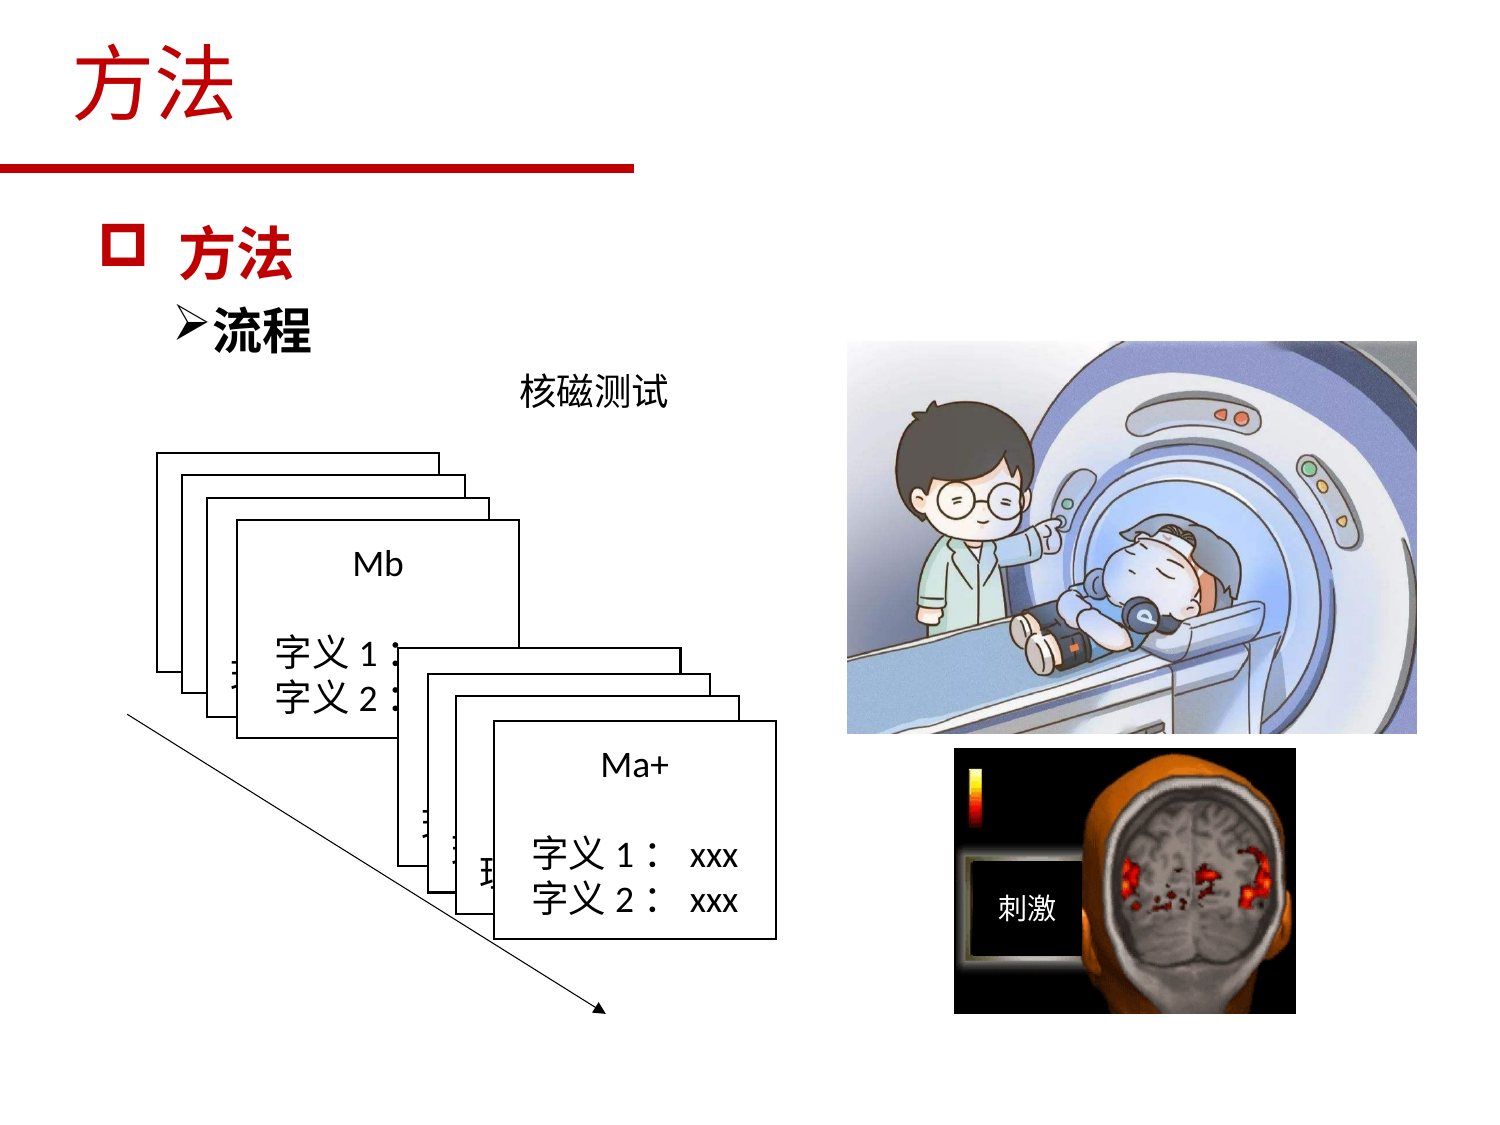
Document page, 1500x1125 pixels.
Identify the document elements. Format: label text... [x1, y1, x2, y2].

text_box Ma+ 字义：xxx 理据：xxxxxxx [427, 673, 711, 714]
text_box 核磁测试 [504, 360, 685, 421]
text_box Mb 字义：xxx 理据：xxxxxxx [156, 452, 440, 673]
text_box Mb 字义：xxx 理据：xxxxxxx [181, 474, 466, 694]
picture [954, 748, 1296, 1014]
text_box Ma+ 字义：xxx 理据：xxxxxxx [397, 647, 682, 714]
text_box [127, 714, 606, 1014]
text_box Mb 字义1：xxx 字义2：xxx [236, 519, 520, 714]
text_box 方法 [56, 26, 1444, 150]
text_box Mb 字义：xxx 理据：xxxxxxx [206, 497, 490, 714]
picture [847, 341, 1417, 734]
text_box Ma+ 字义1：xxx 字义2：xxx [606, 720, 777, 940]
text_box Ma+ 字义：xxx 理据：xxxxxxx [455, 695, 740, 720]
text_box 方法 流程 [82, 195, 1377, 368]
